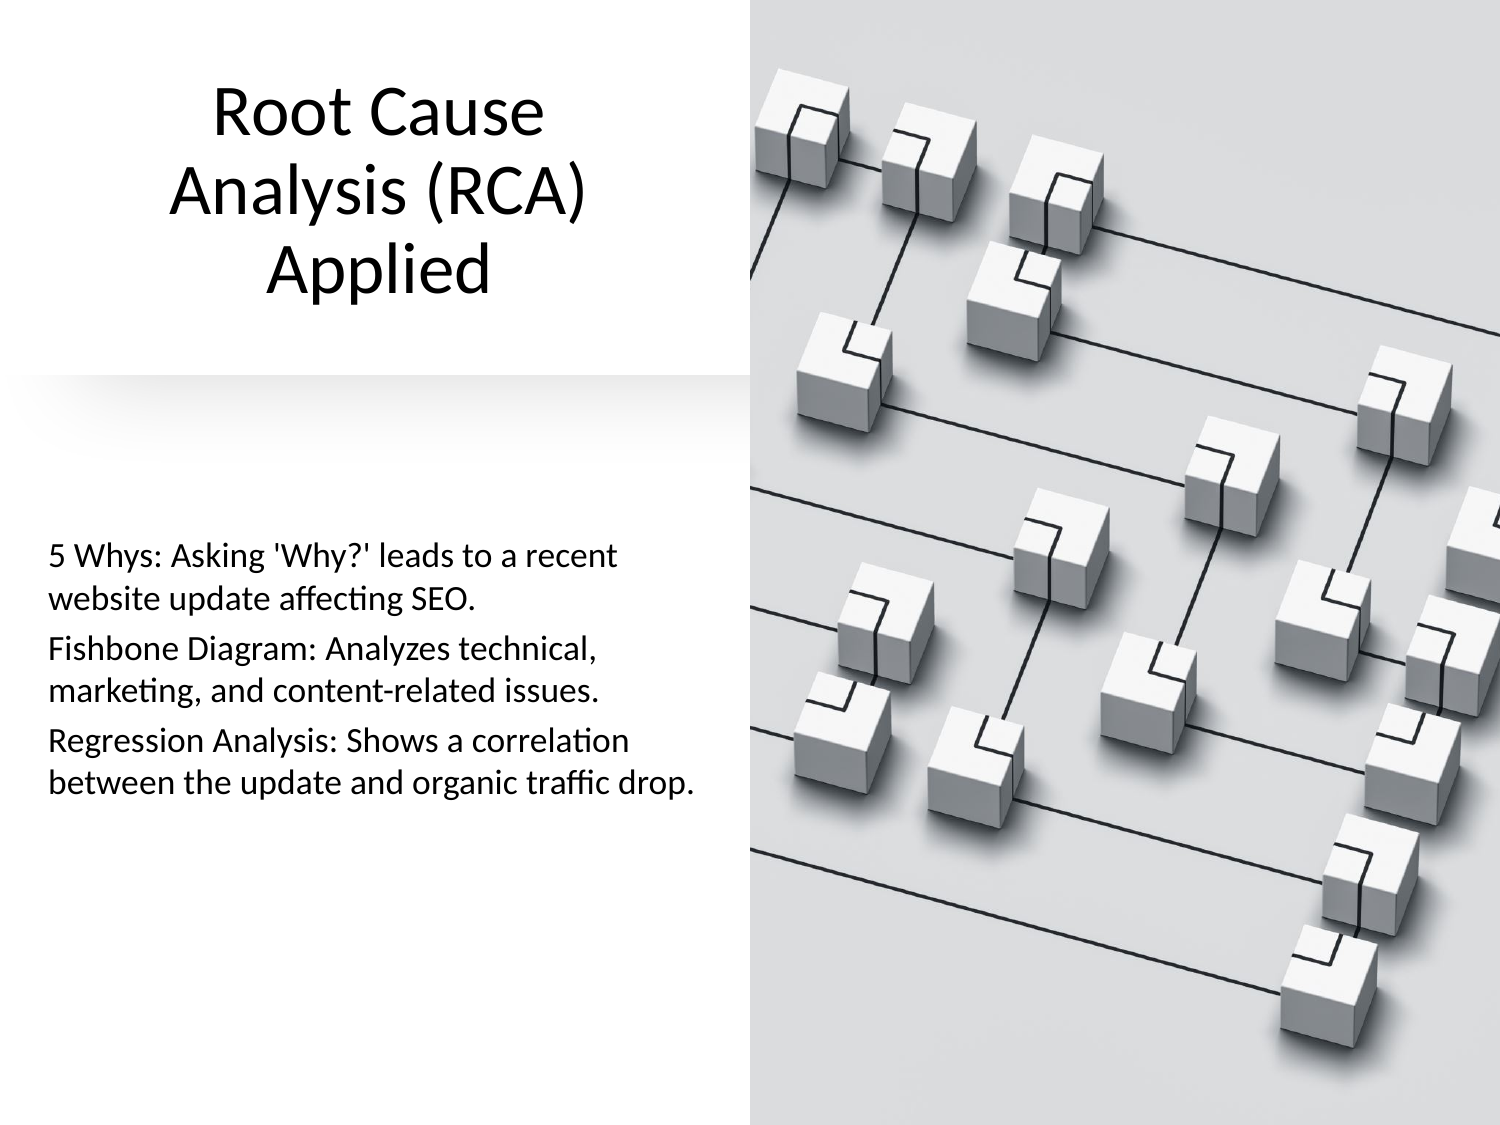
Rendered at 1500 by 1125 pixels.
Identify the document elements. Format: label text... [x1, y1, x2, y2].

title Root Cause Analysis (RCA) Applied [93, 57, 666, 324]
text_box [0, 377, 744, 1125]
list 5 Whys: Asking 'Why?' leads to a recent website update affecting SEO. Fishbone Diagram: Analyzes technical, marketing, and content-related issues. Regression Analysis: Shows a correlation between the update and organic traffic drop. [33, 450, 744, 885]
picture [749, 0, 1500, 1125]
text_box [0, 0, 747, 377]
